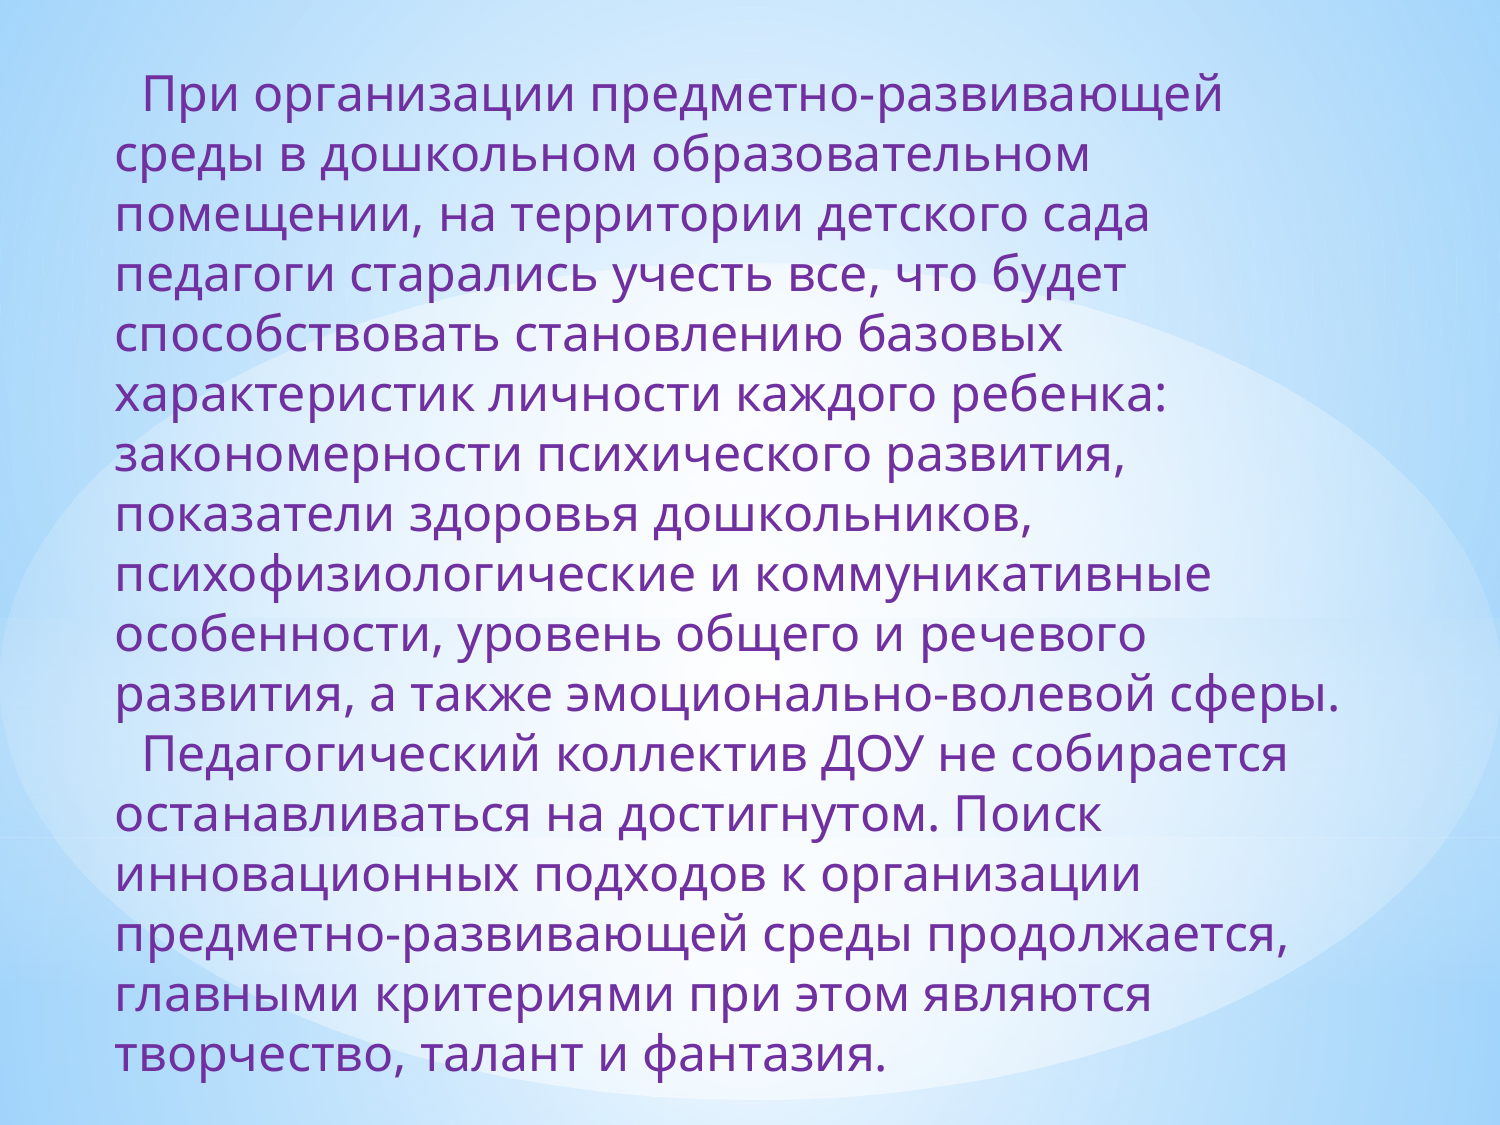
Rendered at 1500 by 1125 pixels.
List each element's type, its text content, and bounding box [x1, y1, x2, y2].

text_box При организации предметно-развивающей среды в дошкольном образовательном помещении, на территории детского сада педагоги старались учесть все, что будет способствовать становлению базовых характеристик личности каждого ребенка: закономерности психического развития, показатели здоровья дошкольников, психофизиологические и коммуникативные особенности, уровень общего и речевого развития, а также эмоционально-волевой сферы. Педагогический коллектив ДОУ не собирается останавливаться на достигнутом. Поиск инновационных подходов к организации предметно-развивающей среды продолжается, главными критериями при этом являются творчество, талант и фантазия. [100, 54, 1400, 1090]
